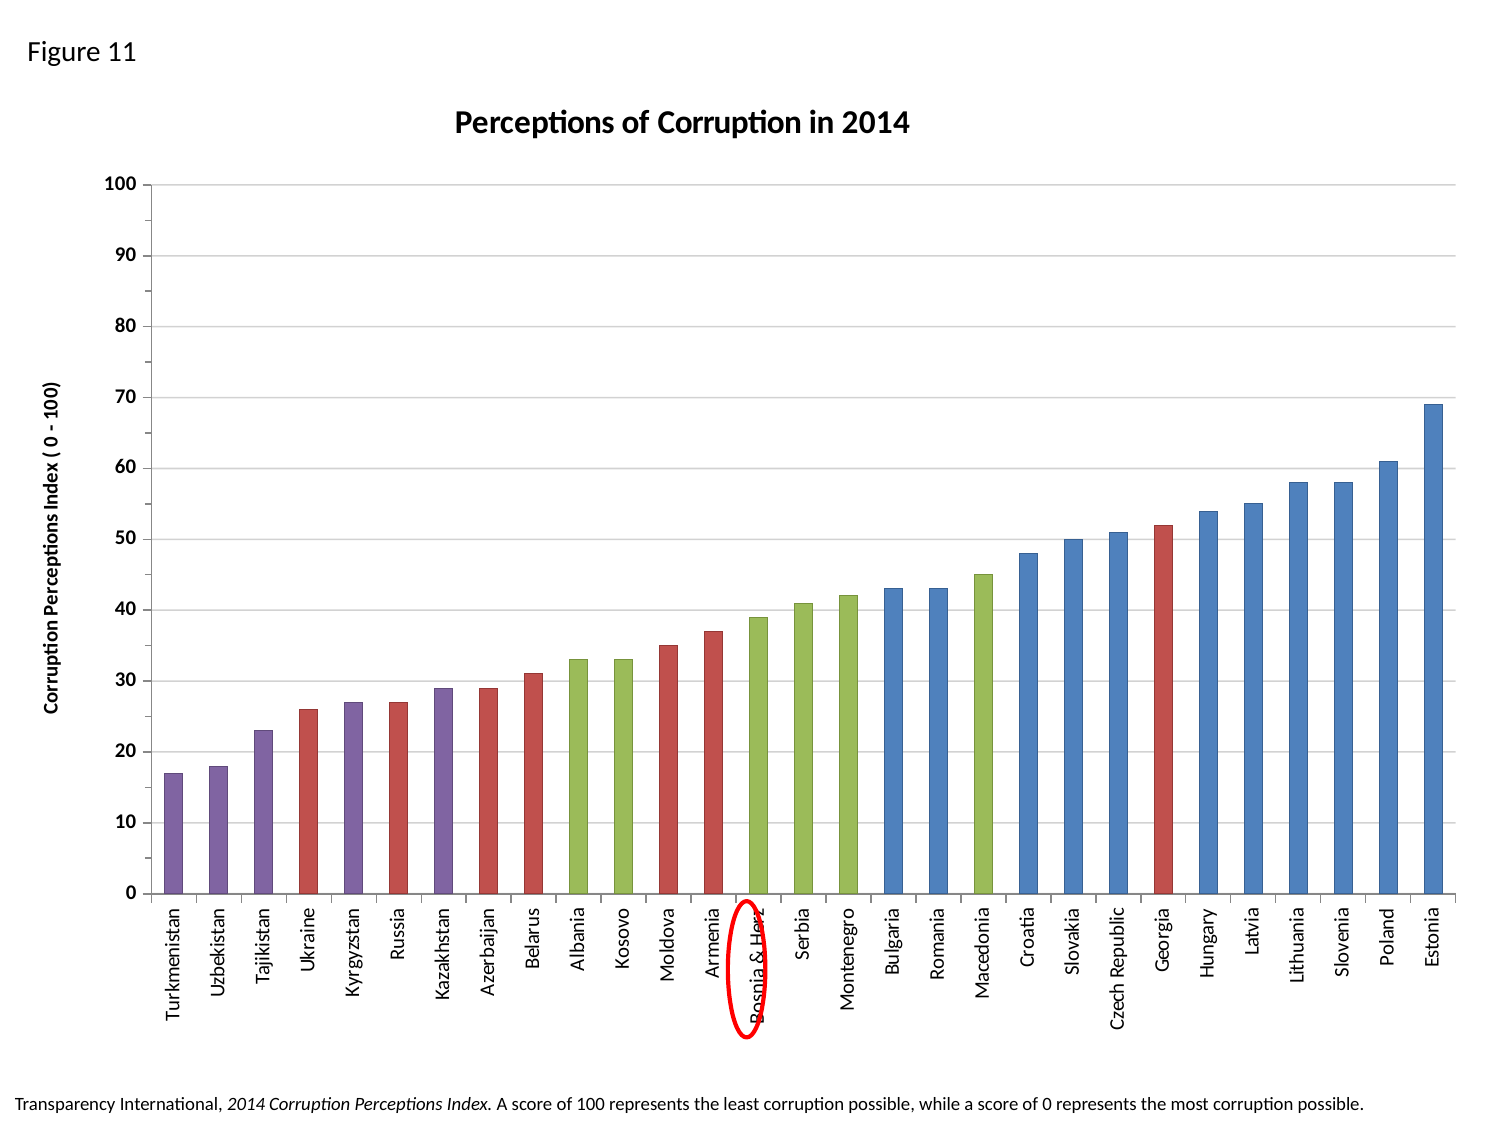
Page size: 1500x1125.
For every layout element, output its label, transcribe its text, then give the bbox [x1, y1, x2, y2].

text_box Figure 11 [12, 24, 213, 75]
text_box Transparency International, 2014 Corruption Perceptions Index. A score of 100 represents the least corruption possible, while a score of 0 represents the most corruption possible. [0, 1084, 1475, 1122]
chart [14, 74, 1486, 1051]
